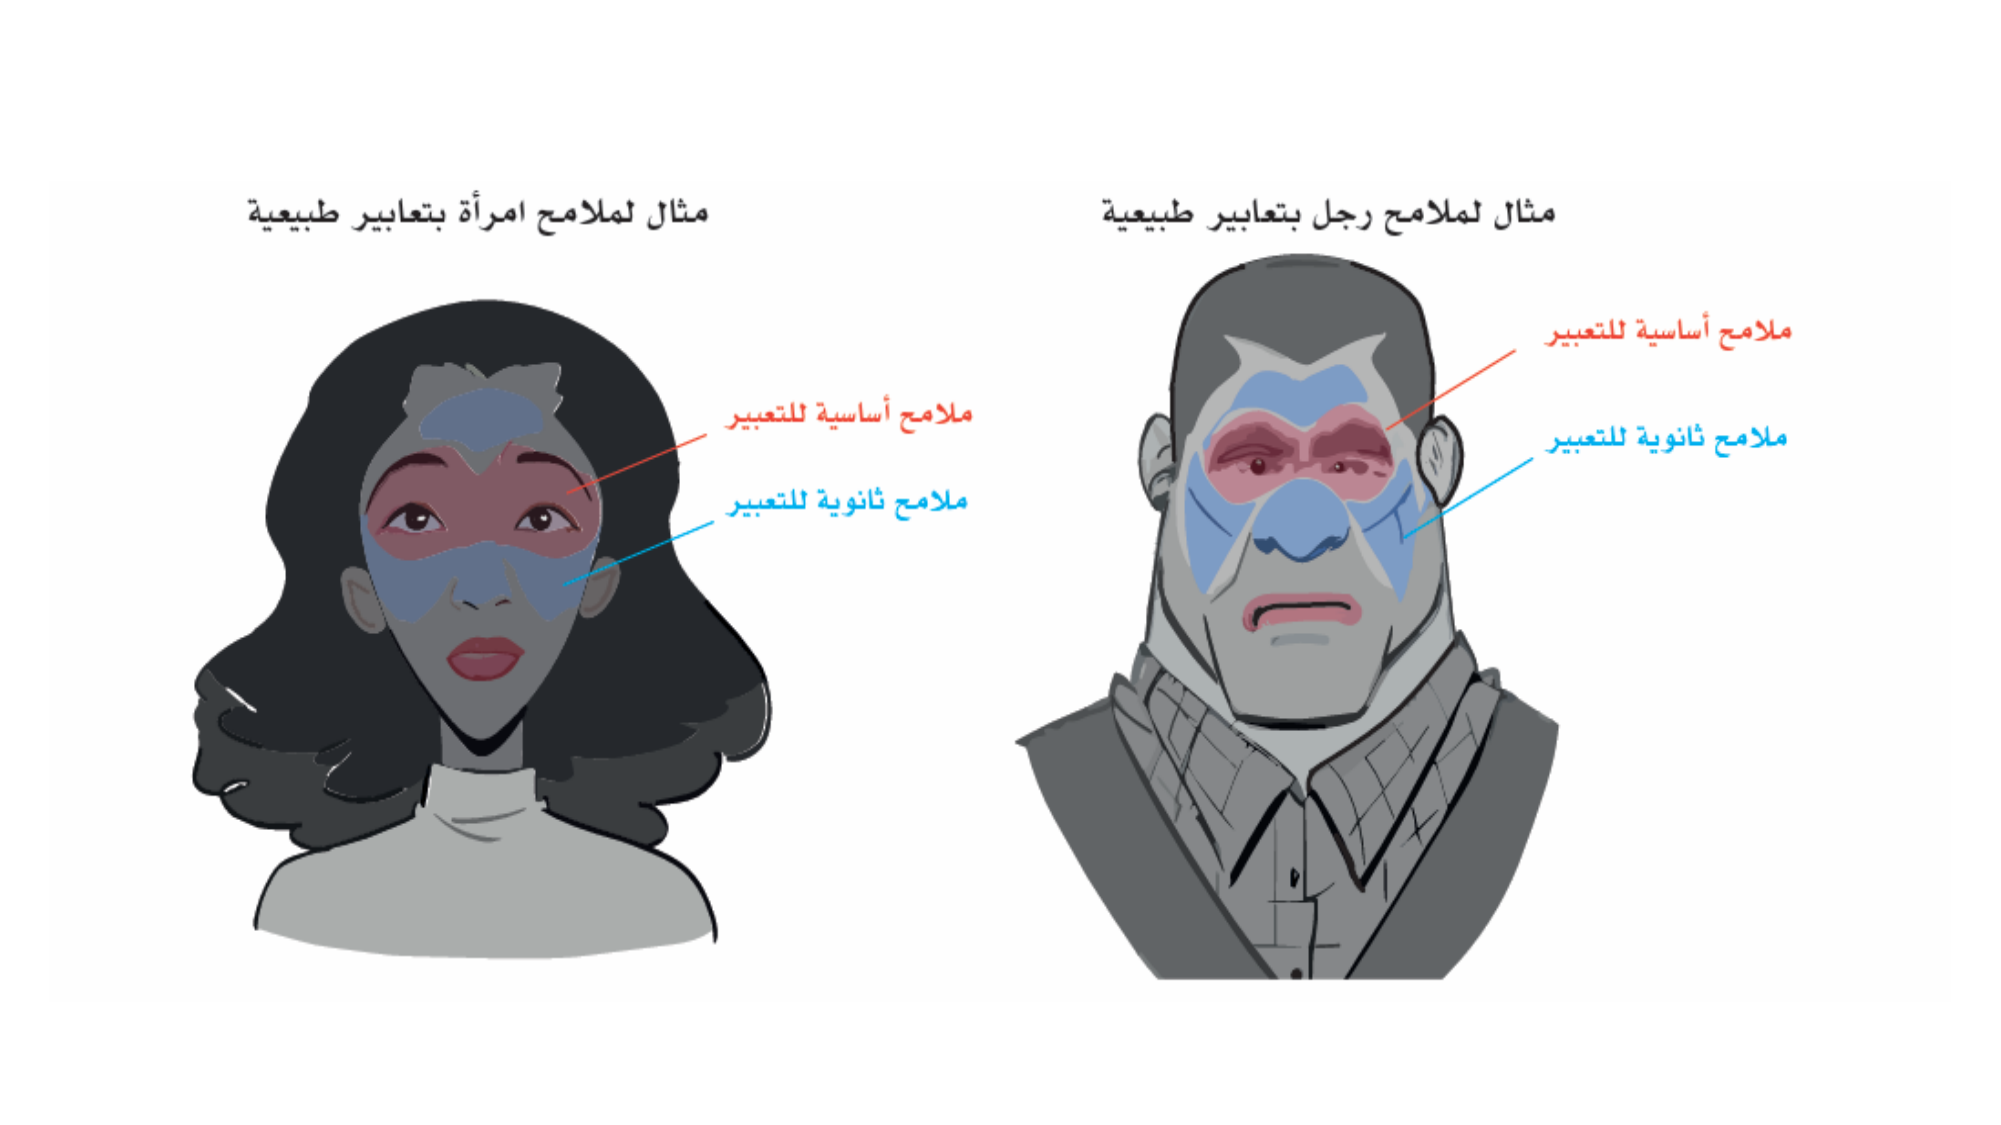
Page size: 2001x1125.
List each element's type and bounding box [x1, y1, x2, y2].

picture [49, 181, 1951, 1002]
